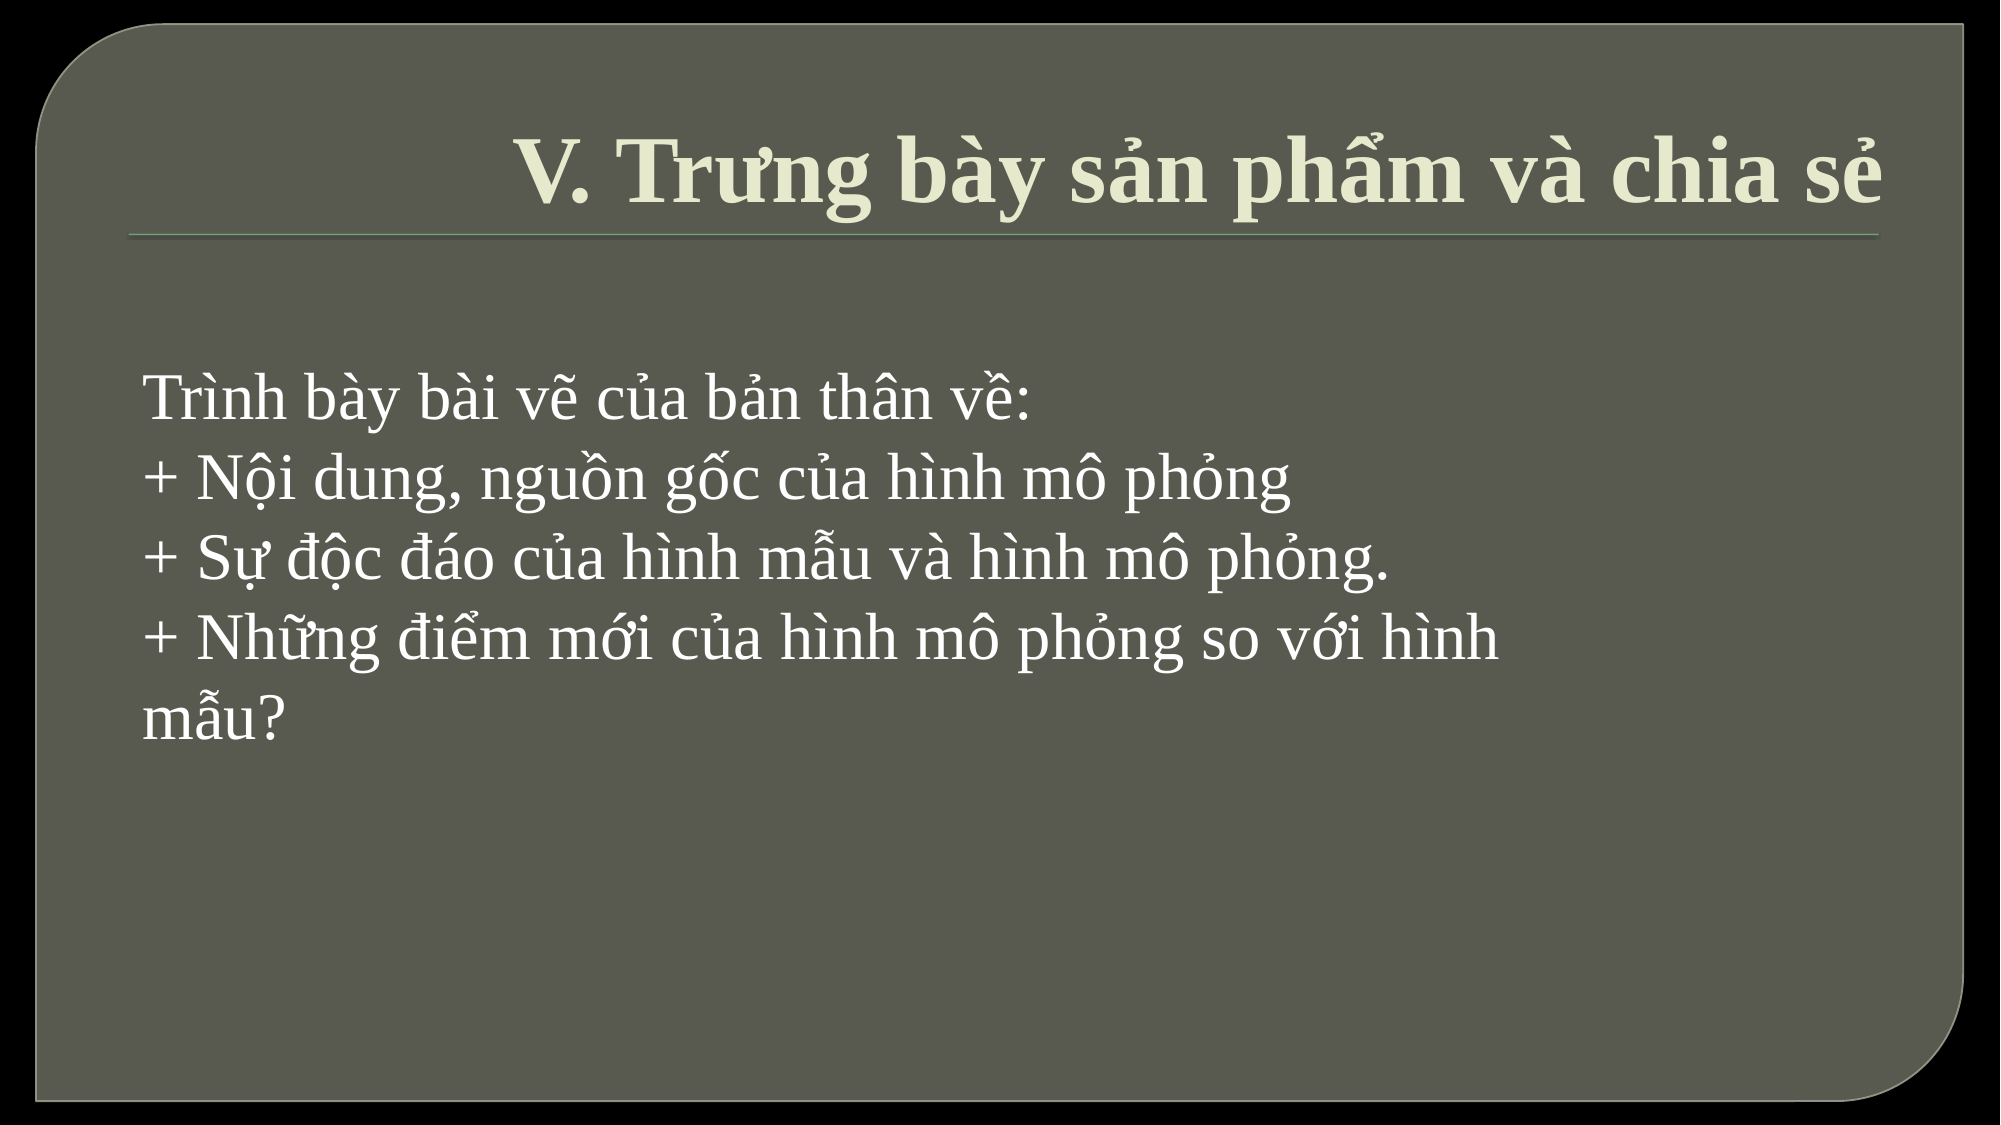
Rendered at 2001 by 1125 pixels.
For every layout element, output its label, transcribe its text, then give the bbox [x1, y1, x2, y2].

title V. Trưng bày sản phẩm và chia sẻ [99, 41, 1900, 230]
list Trình bày bài vẽ của bản thân về: + Nội dung, nguồn gốc của hình mô phỏng + Sự độc đáo của hình mẫu và hình mô phỏng. + Những điểm mới của hình mô phỏng so với hình mẫu? [127, 345, 1538, 982]
